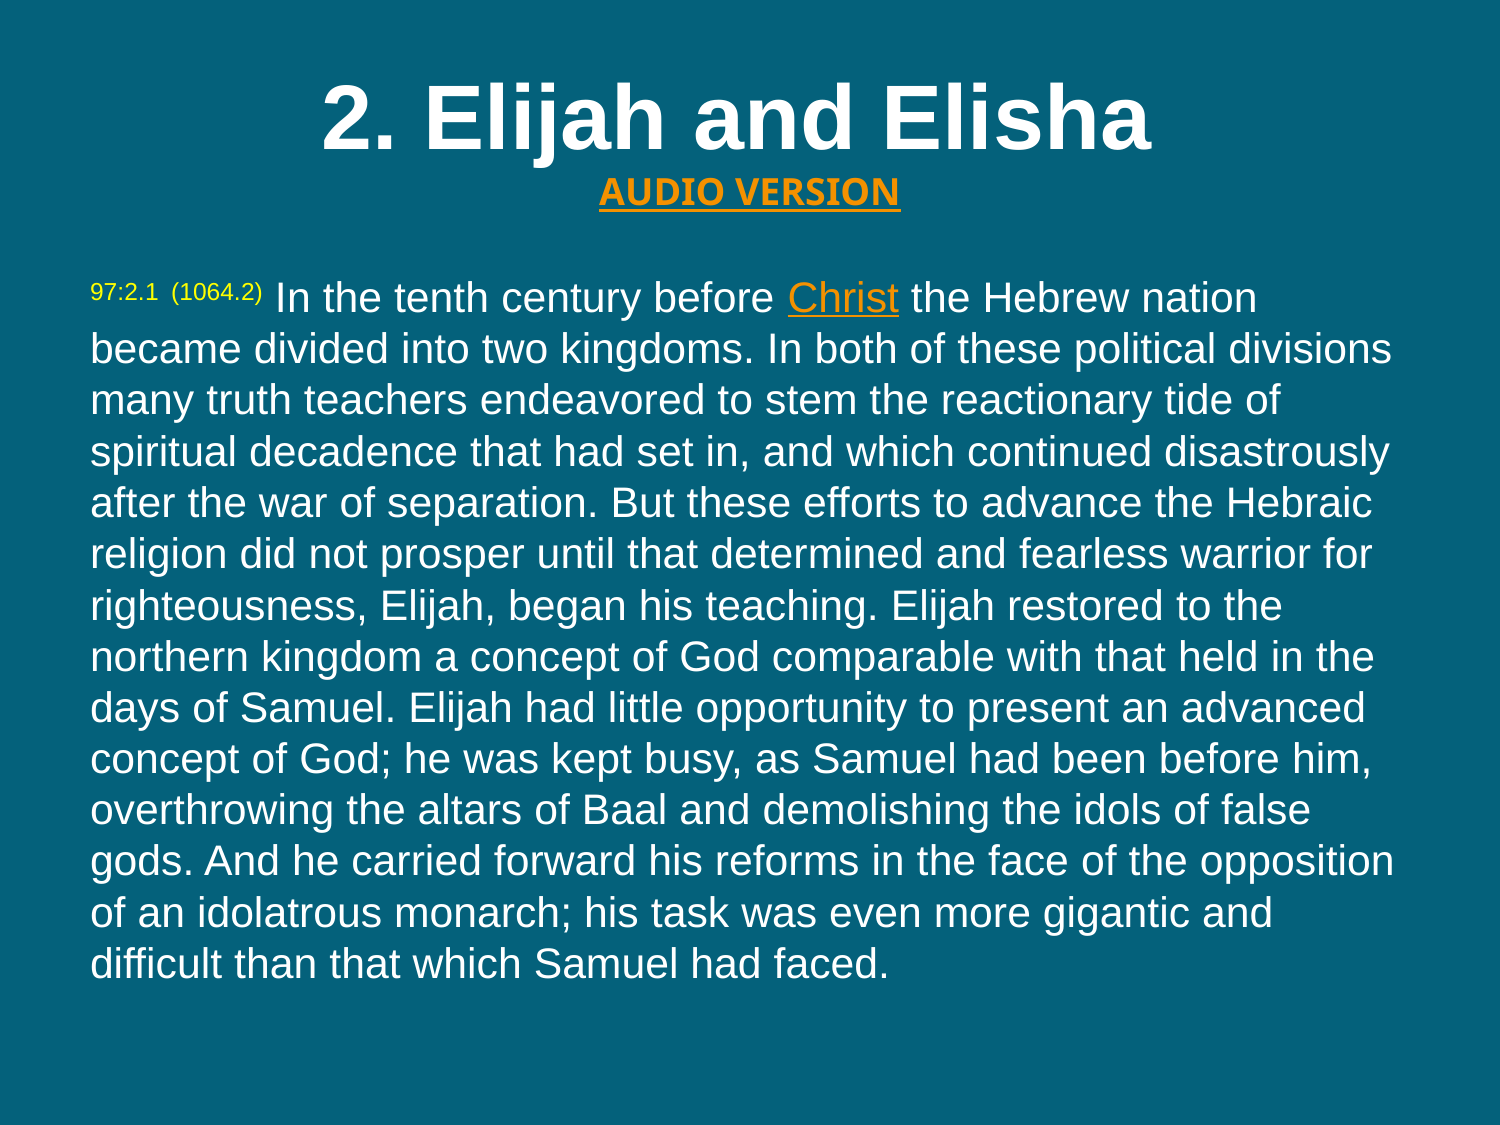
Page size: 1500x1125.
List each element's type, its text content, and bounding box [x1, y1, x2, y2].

list 97:2.1 (1064.2) In the tenth century before Christ the Hebrew nation became divided into two kingdoms. In both of these political divisions many truth teachers endeavored to stem the reactionary tide of spiritual decadence that had set in, and which continued disastrously after the war of separation. But these efforts to advance the Hebraic religion did not prosper until that determined and fearless warrior for righteousness, Elijah, began his teaching. Elijah restored to the northern kingdom a concept of God comparable with that held in the days of Samuel. Elijah had little opportunity to present an advanced concept of God; he was kept busy, as Samuel had been before him, overthrowing the altars of Baal and demolishing the idols of false gods. And he carried forward his reforms in the face of the opposition of an idolatrous monarch; his task was even more gigantic and difficult than that which Samuel had faced. [75, 262, 1425, 1005]
title 2. Elijah and Elisha AUDIO VERSION [75, 45, 1425, 233]
